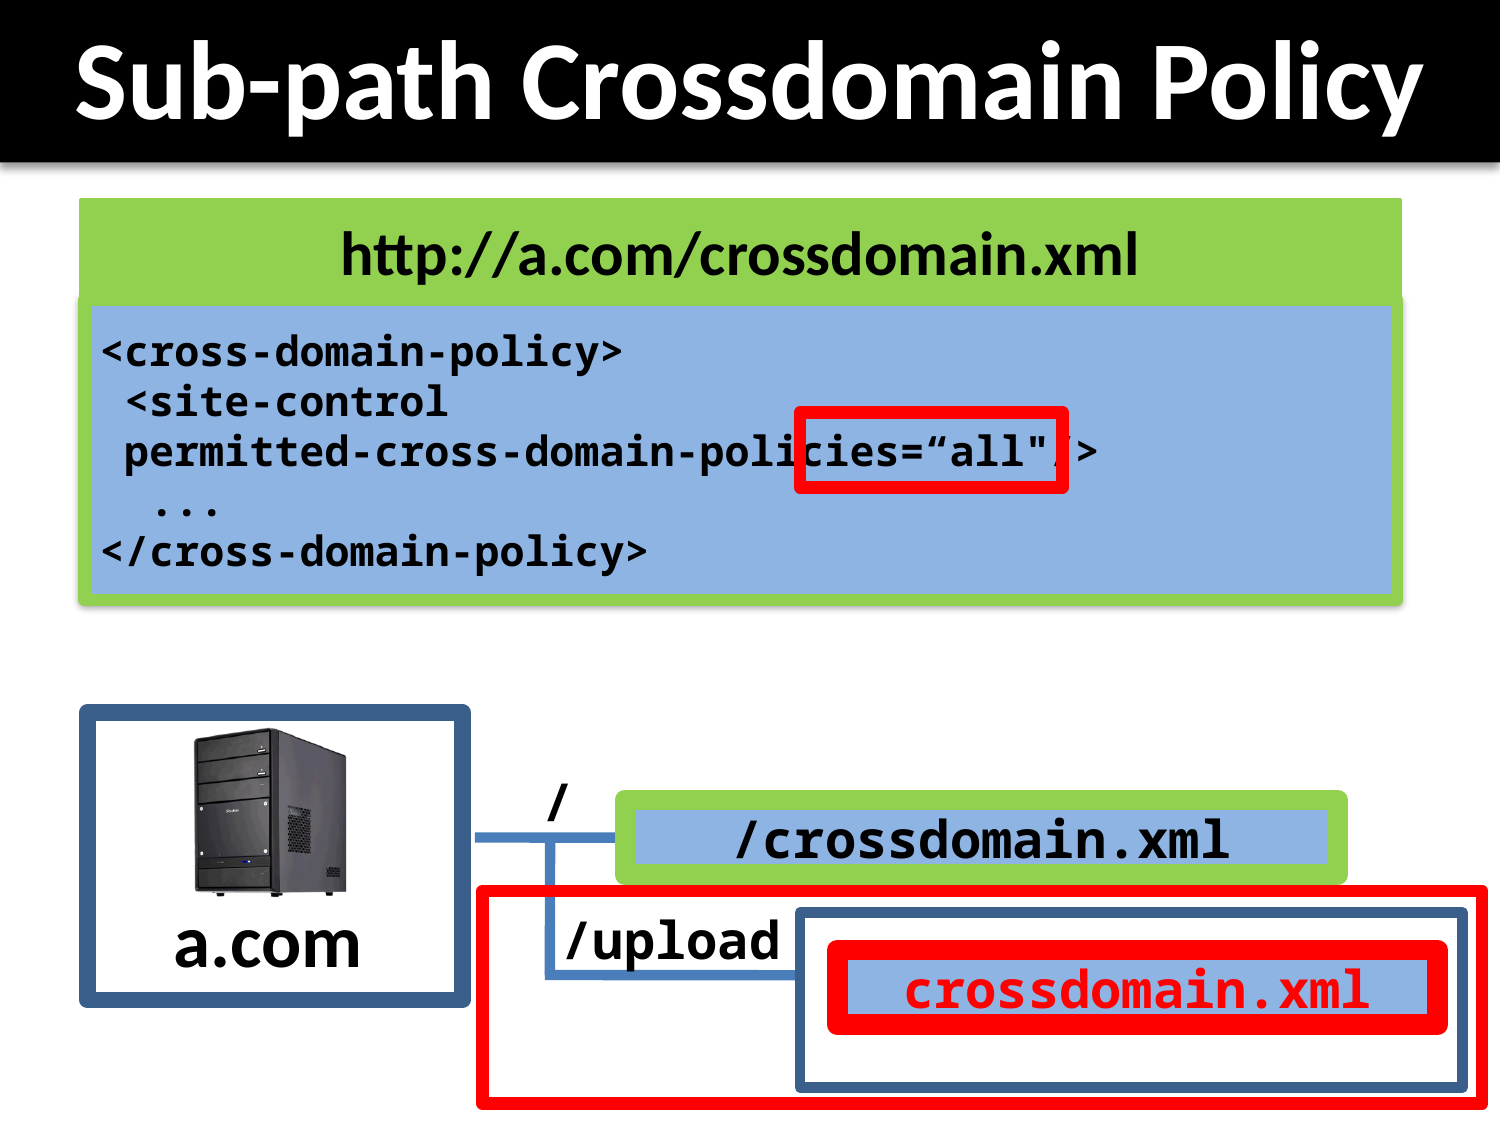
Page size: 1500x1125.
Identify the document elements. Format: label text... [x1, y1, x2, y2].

title Sub-path Crossdomain Policy [0, 0, 1500, 188]
text_box http://a.com/crossdomain.xml [79, 198, 1402, 302]
text_box <cross-domain-policy> <site-control permitted-cross-domain-policies=“all"/> ... </cross-domain-policy> [84, 302, 1398, 601]
text_box [480, 889, 1484, 1106]
picture [187, 724, 351, 900]
text_box /crossdomain.xml [623, 798, 1340, 877]
text_box [85, 710, 464, 1002]
text_box / [527, 762, 589, 835]
text_box a.com [97, 848, 439, 1027]
text_box [798, 410, 1065, 489]
